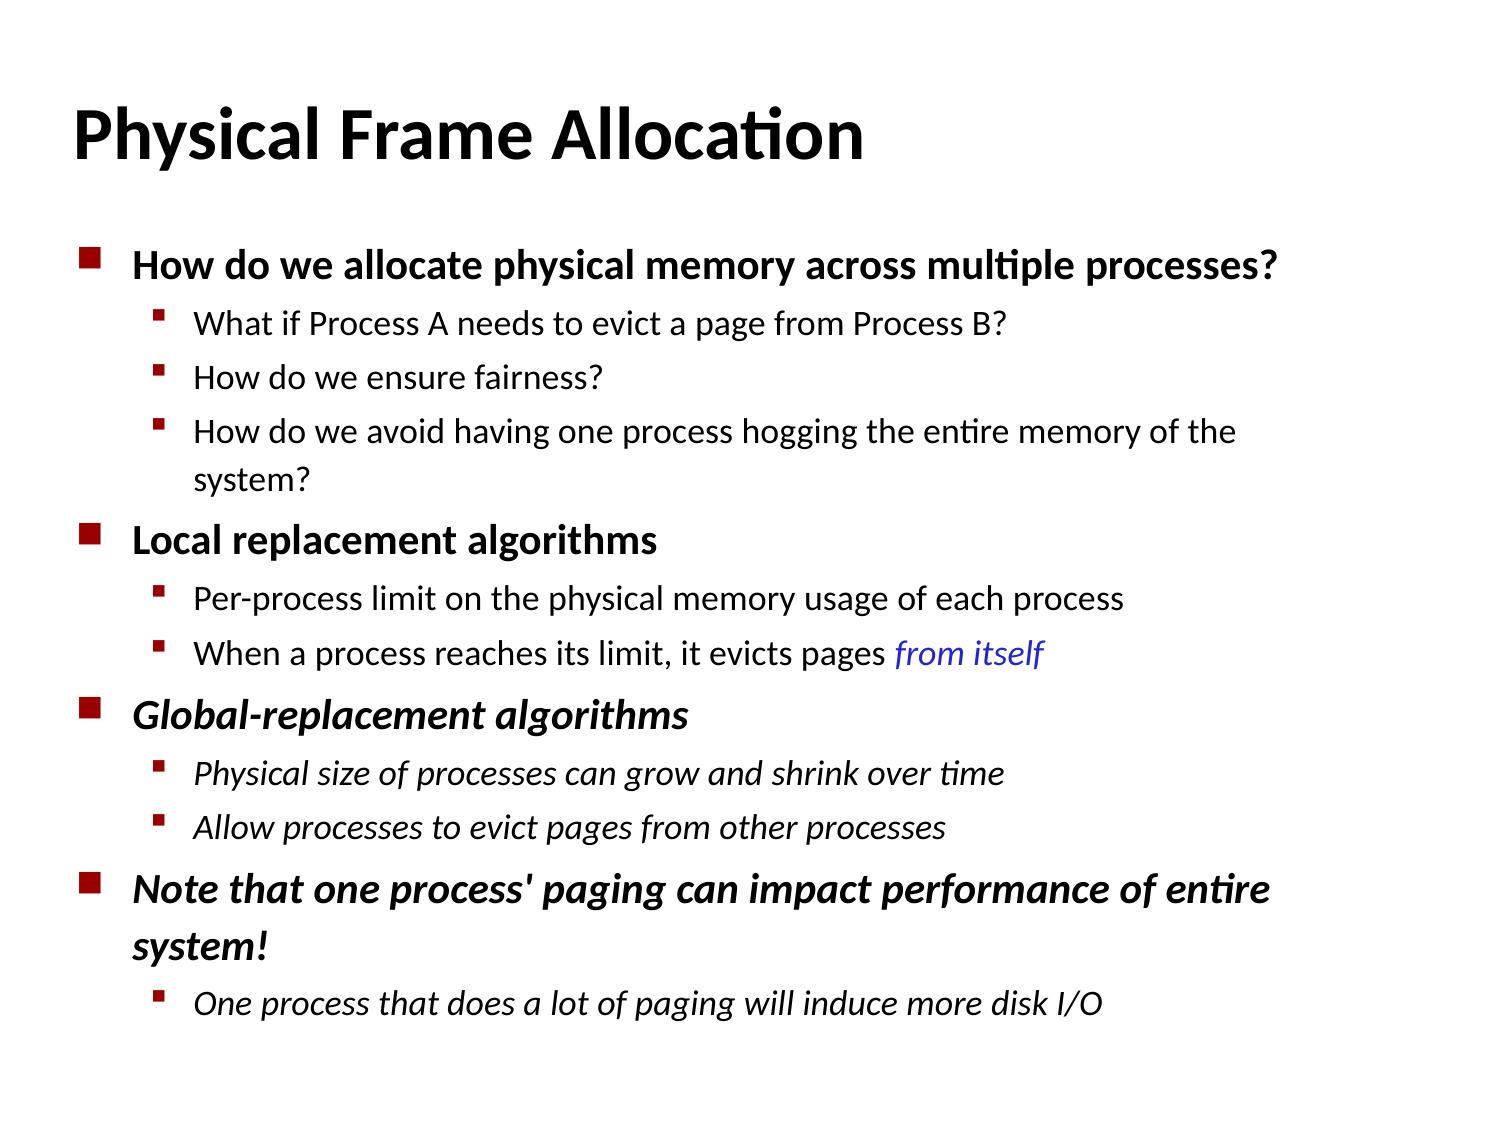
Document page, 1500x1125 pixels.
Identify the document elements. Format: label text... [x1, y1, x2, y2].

list How do we allocate physical memory across multiple processes? What if Process A needs to evict a page from Process B? How do we ensure fairness? How do we avoid having one process hogging the entire memory of the system? Local replacement algorithms Per-process limit on the physical memory usage of each process When a process reaches its limit, it evicts pages from itself Global-replacement algorithms Physical size of processes can grow and shrink over time Allow processes to evict pages from other processes Note that one process' paging can impact performance of entire system! One process that does a lot of paging will induce more disk I/O [64, 223, 1361, 1040]
title Physical Frame Allocation [58, 71, 1305, 197]
